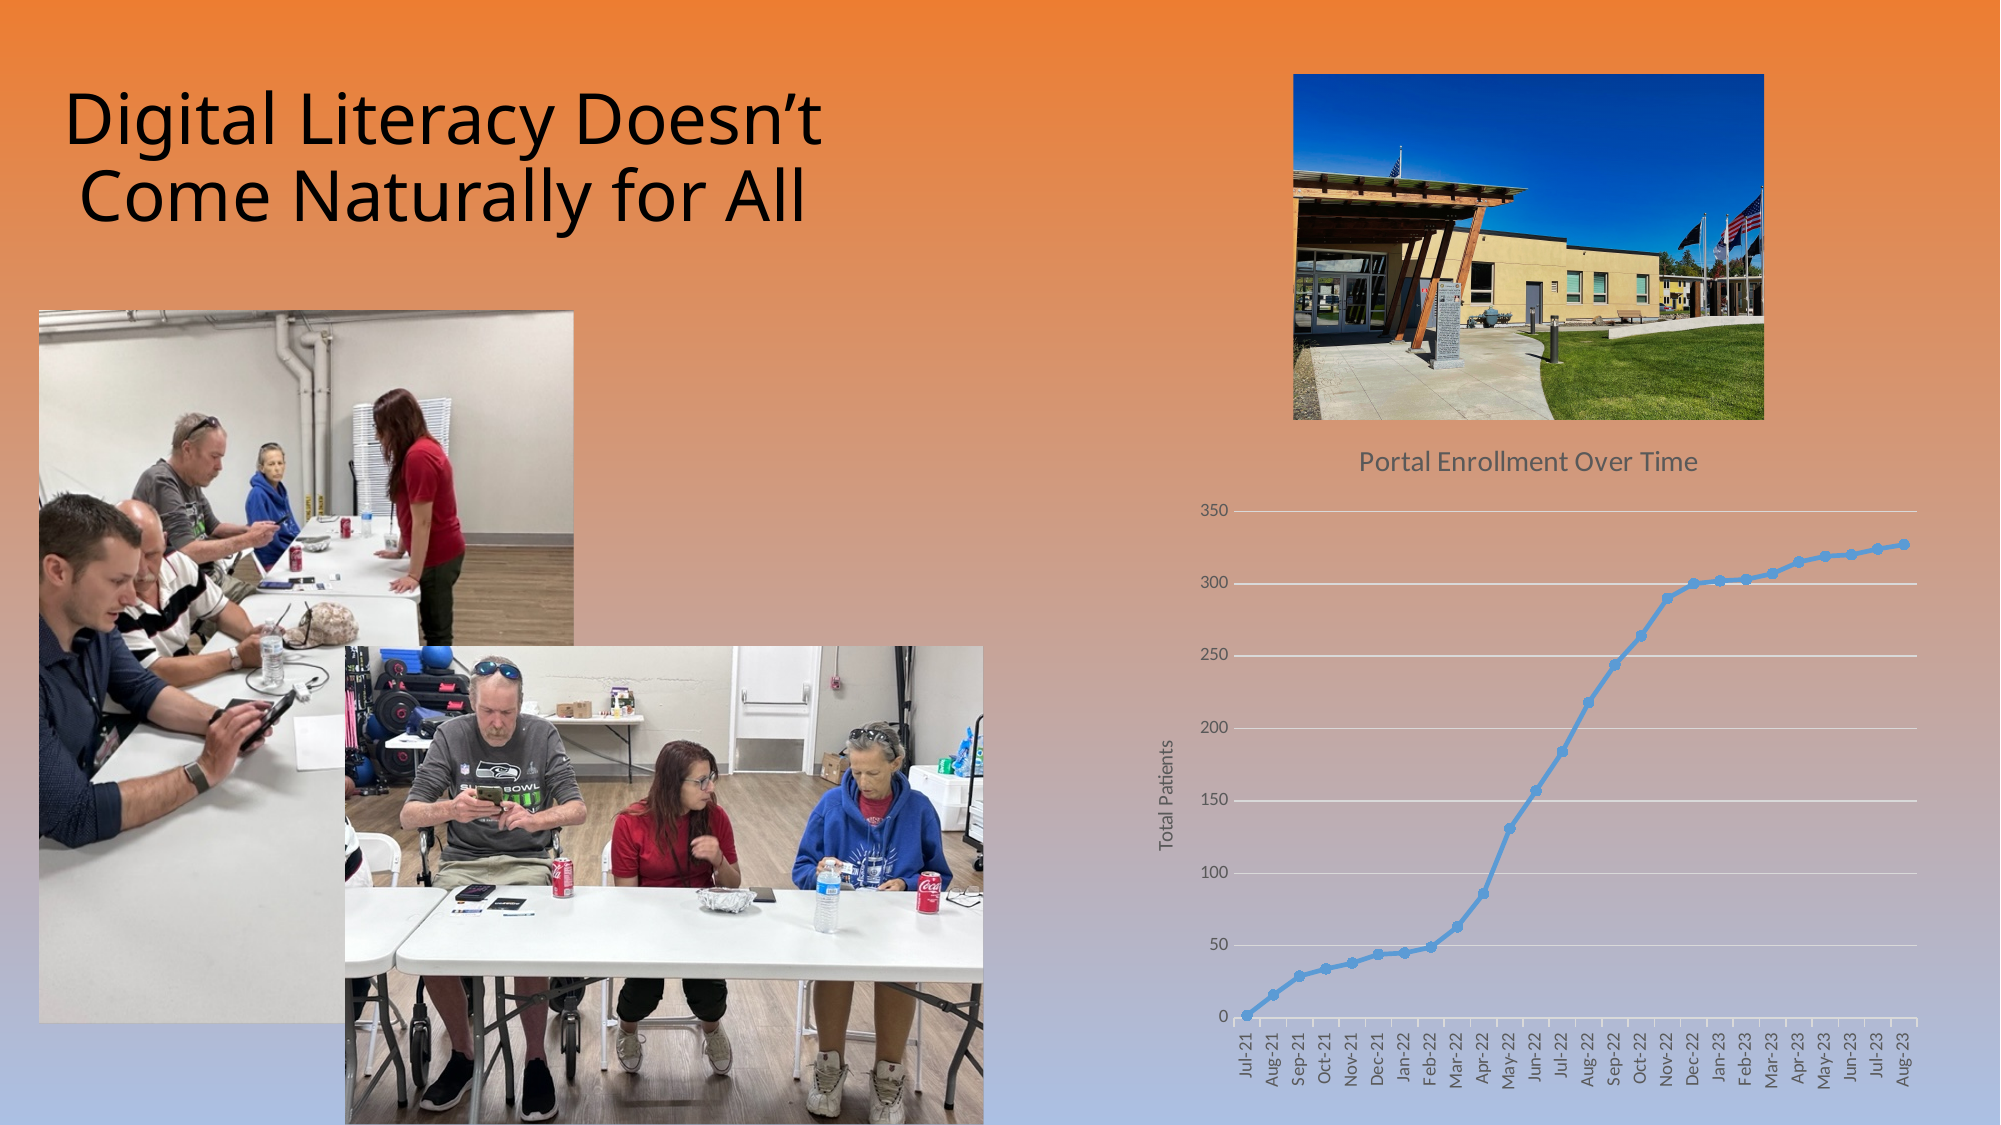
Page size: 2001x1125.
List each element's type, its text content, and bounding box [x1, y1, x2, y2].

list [39, 311, 575, 1025]
chart [1124, 419, 1934, 1105]
picture [1293, 74, 1765, 420]
title Digital Literacy Doesn’t Come Naturally for All [39, 51, 848, 270]
picture [345, 646, 984, 1125]
